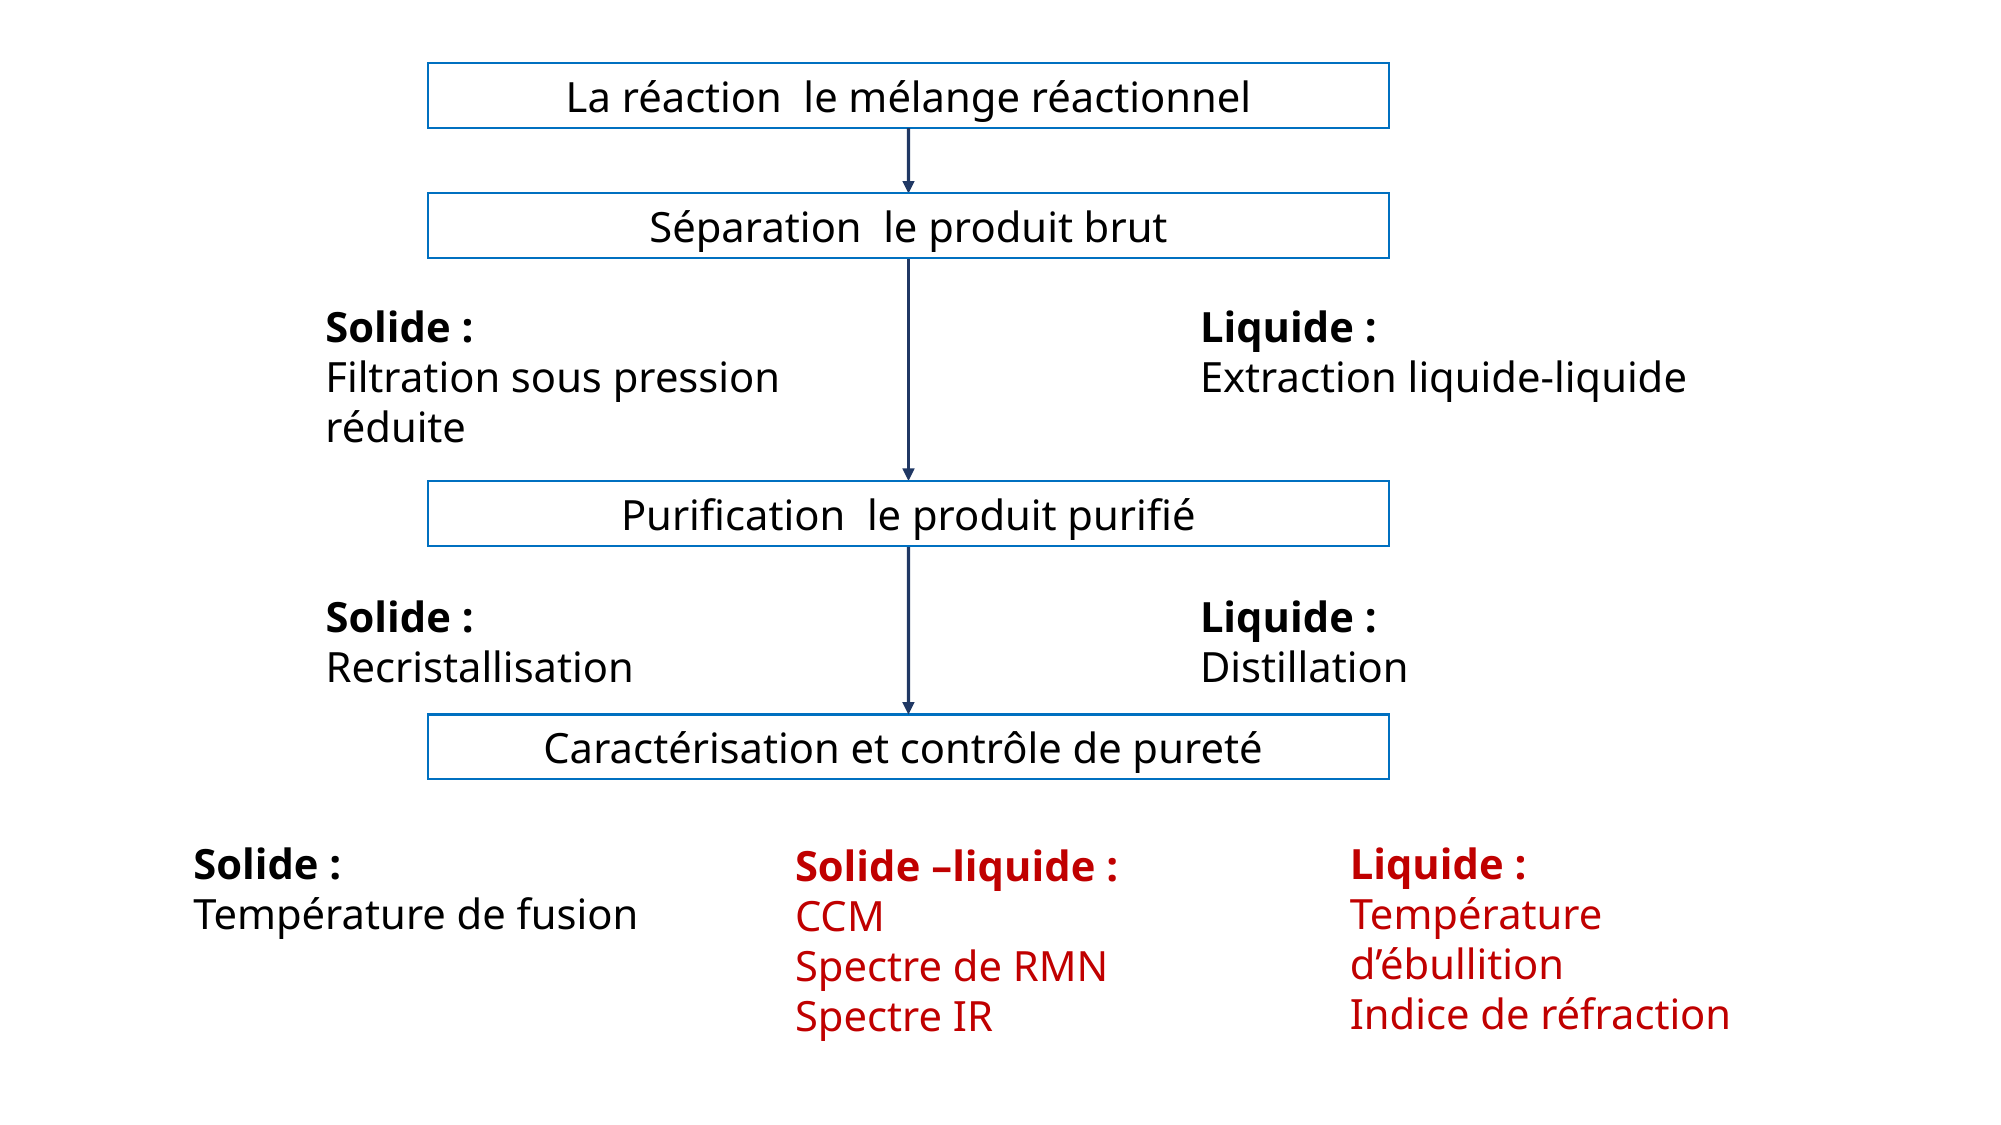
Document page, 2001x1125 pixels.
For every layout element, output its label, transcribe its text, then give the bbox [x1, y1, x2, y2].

text_box Solide : Recristallisation [310, 583, 750, 698]
text_box Liquide : Distillation [1185, 583, 1625, 698]
text_box Solide : Filtration sous pression réduite [310, 293, 860, 459]
text_box Liquide : Extraction liquide-liquide [1185, 293, 1735, 409]
text_box Caractérisation et contrôle de pureté [427, 713, 1390, 780]
text_box Solide : Température de fusion [178, 830, 678, 946]
text_box Liquide : Température d’ébullition Indice de réfraction [1335, 830, 1835, 1046]
text_box Solide –liquide : CCM Spectre de RMN Spectre IR [780, 832, 1280, 1047]
